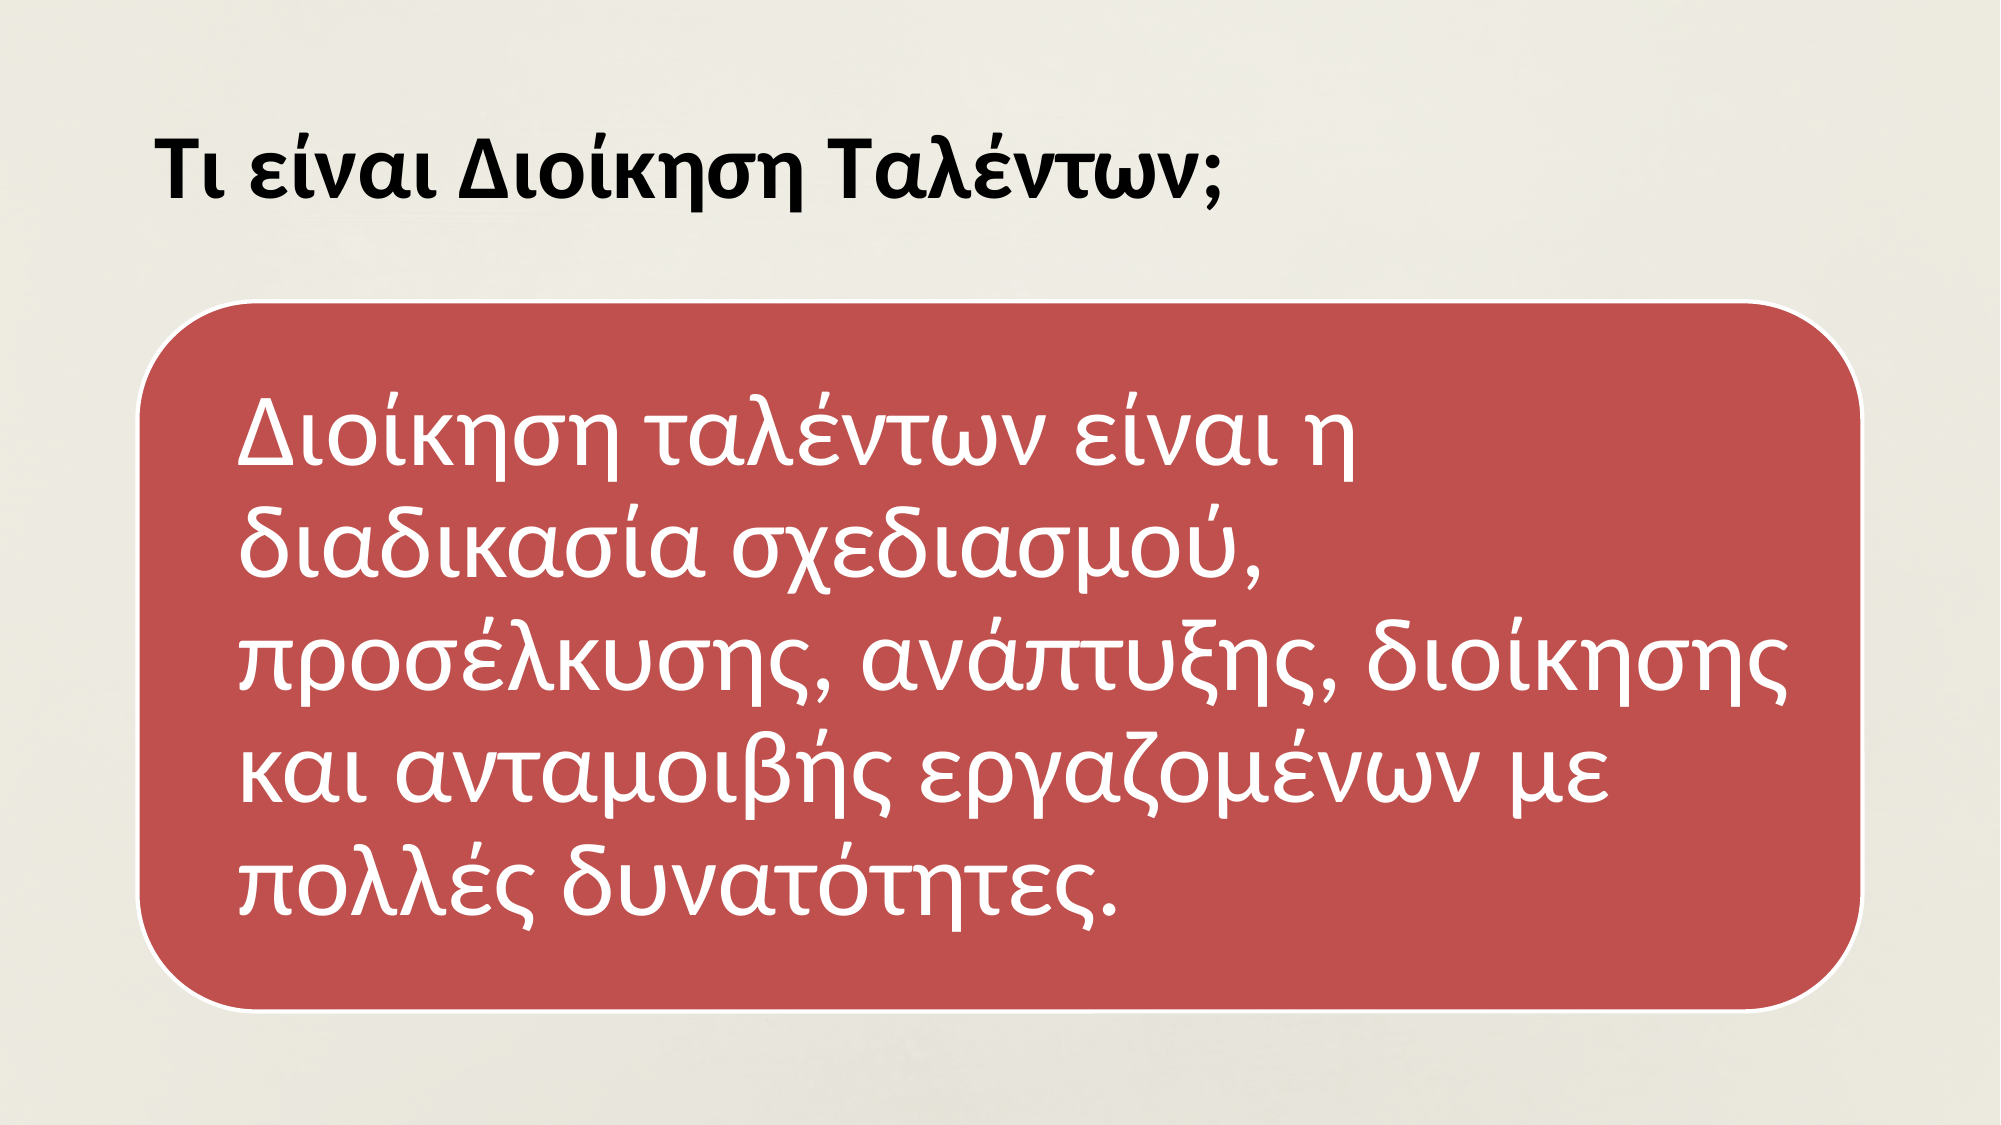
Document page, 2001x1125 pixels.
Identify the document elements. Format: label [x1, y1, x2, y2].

text_box [137, 299, 1863, 1014]
picture [0, 0, 2000, 1125]
